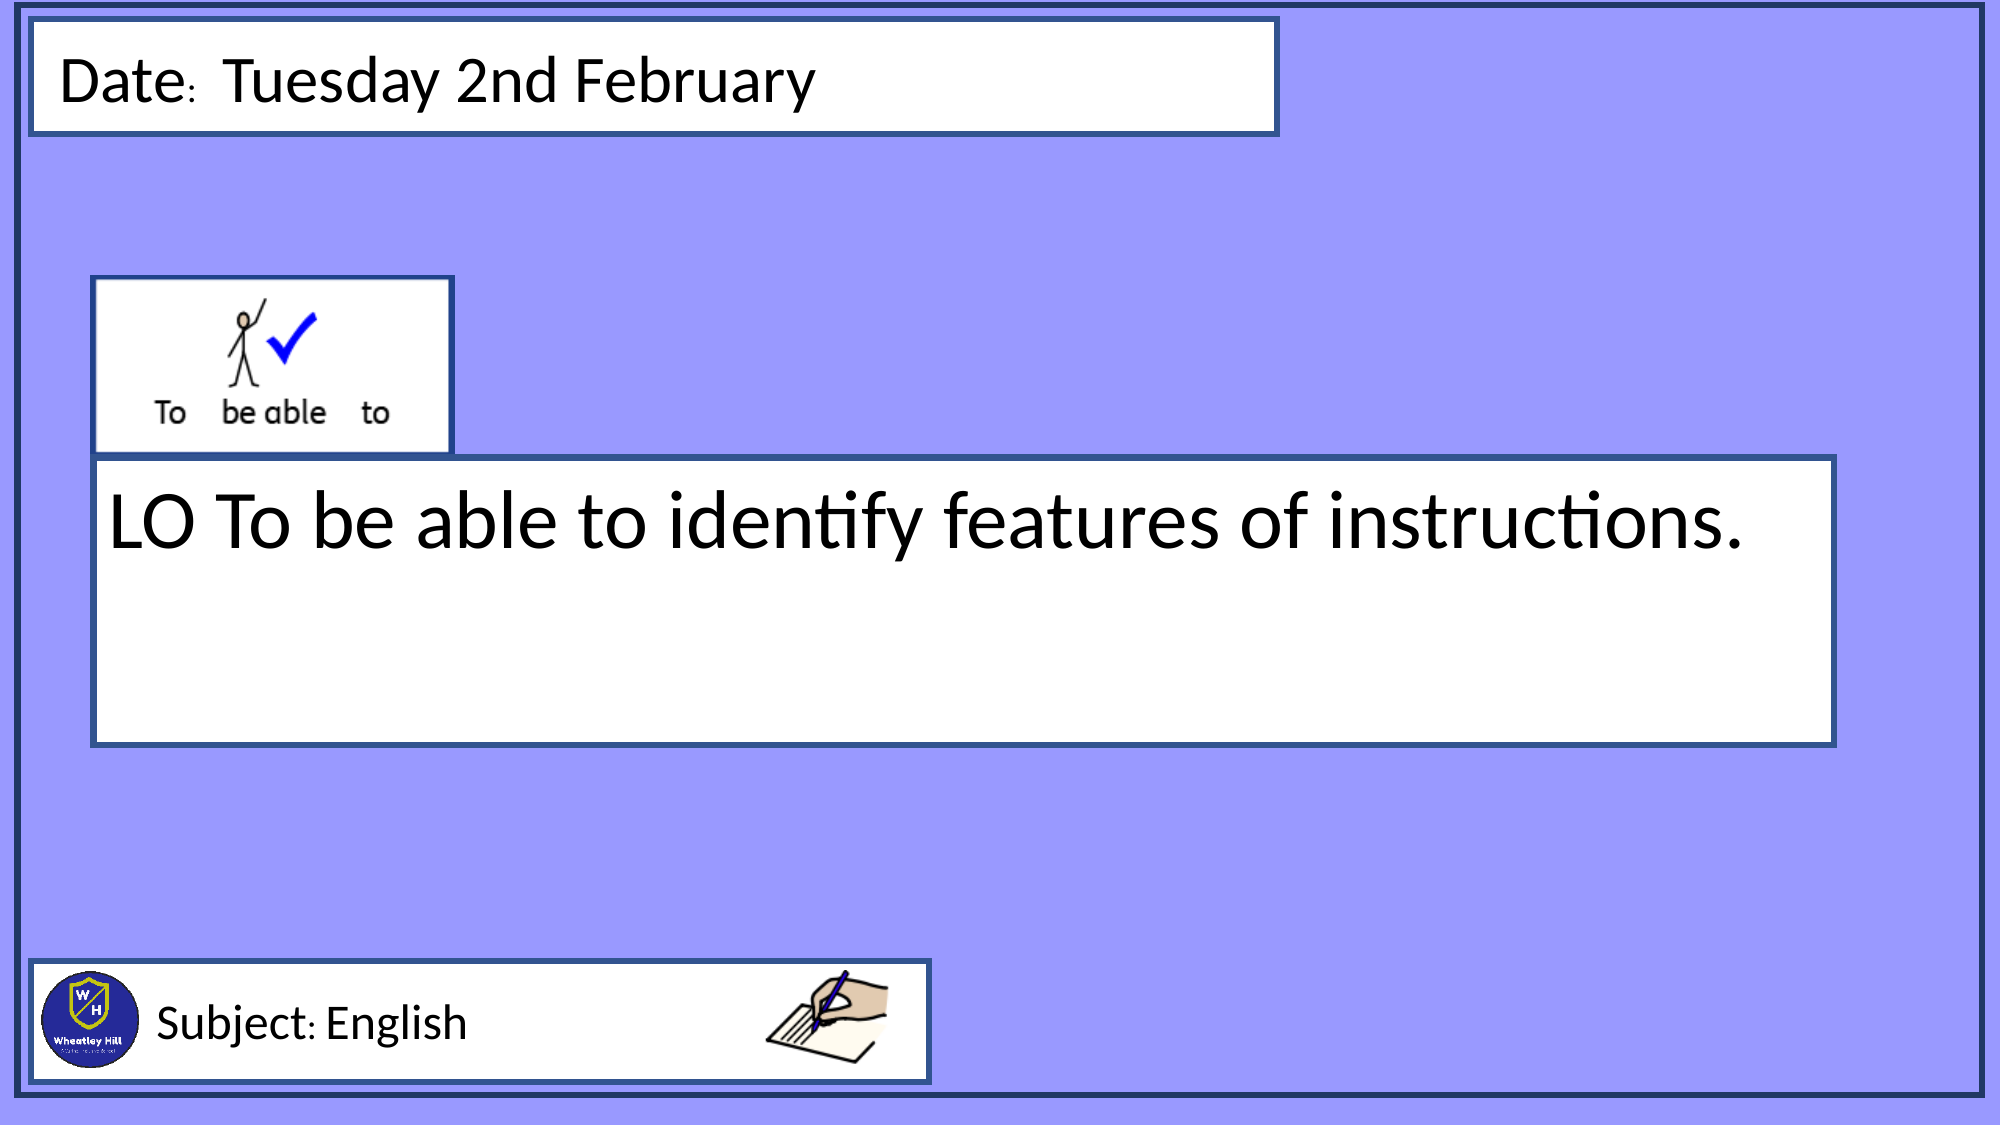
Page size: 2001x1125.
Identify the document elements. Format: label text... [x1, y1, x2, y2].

text_box [16, 4, 1983, 1096]
text_box [92, 456, 1835, 746]
text_box LO To be able to identify features of instructions. [93, 457, 1805, 573]
picture [90, 275, 455, 457]
picture [41, 971, 139, 1068]
text_box [30, 18, 1278, 135]
text_box Date: Tuesday 2nd February [44, 28, 1264, 124]
text_box Subject: English [141, 981, 762, 1057]
picture [762, 970, 899, 1076]
text_box [30, 960, 930, 1083]
